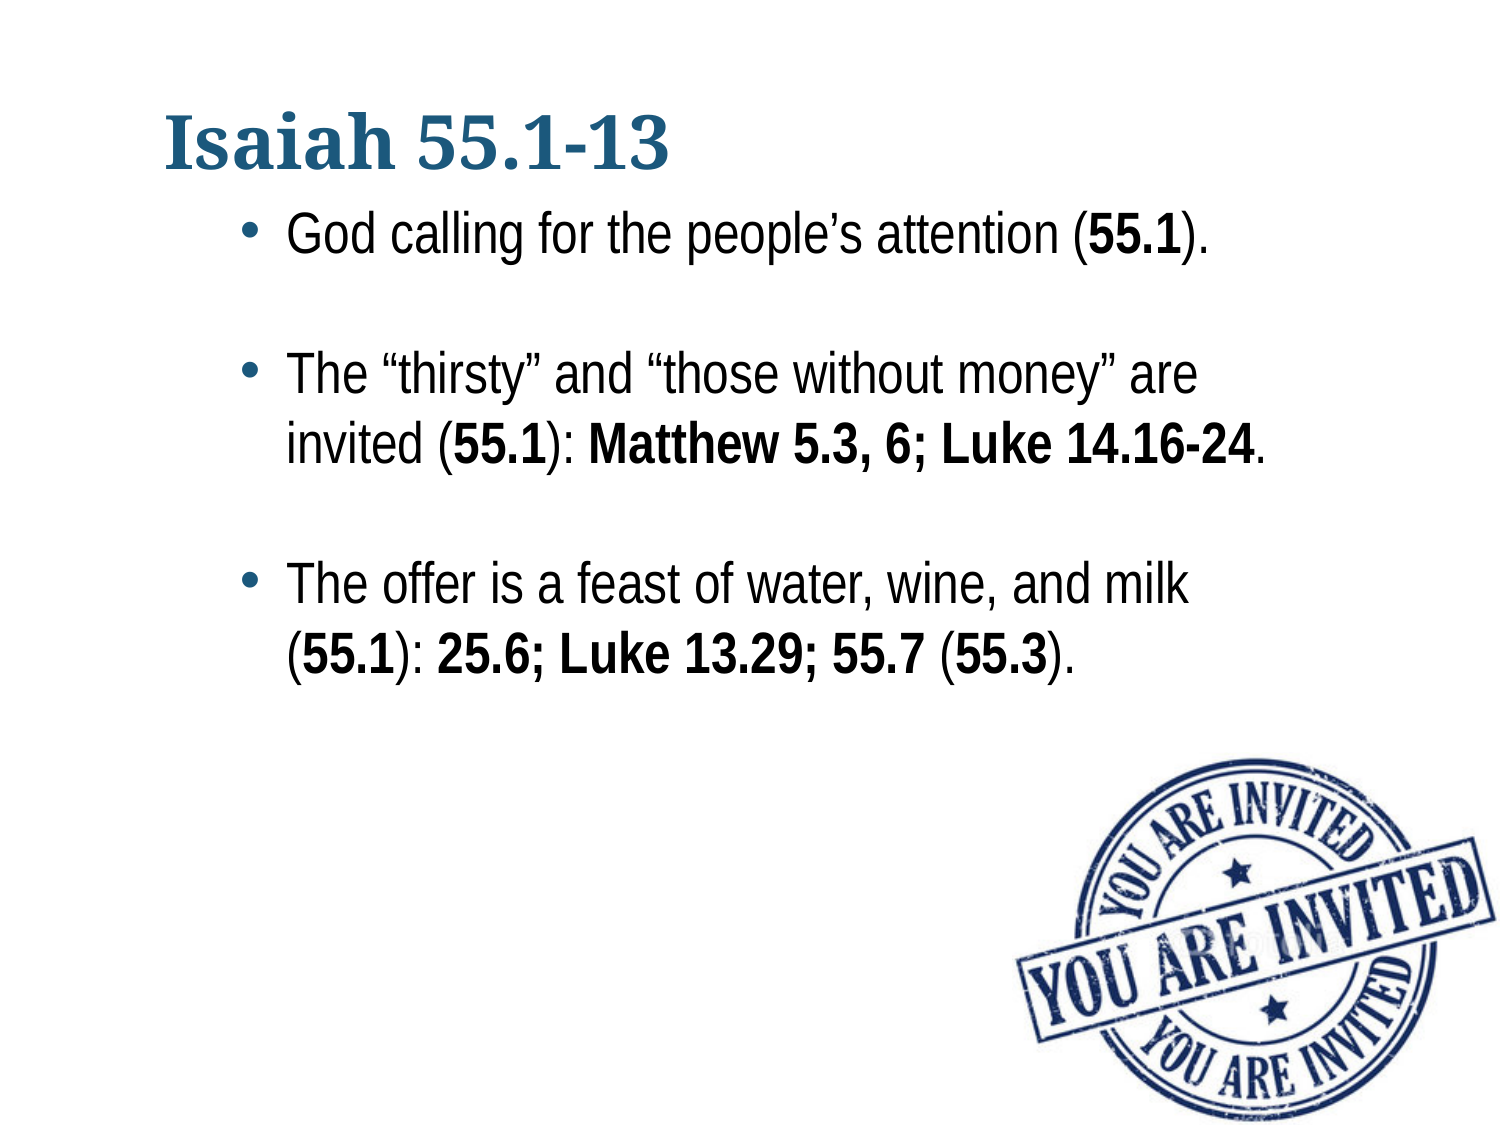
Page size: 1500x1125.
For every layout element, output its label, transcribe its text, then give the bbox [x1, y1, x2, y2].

picture [1012, 751, 1500, 1125]
text_box God calling for the people’s attention (55.1). The “thirsty” and “those without money” are invited (55.1): Matthew 5.3, 6; Luke 14.16-24. The offer is a feast of water, wine, and milk (55.1): 25.6; Luke 13.29; 55.7 (55.3). [225, 187, 1325, 693]
text_box Isaiah 55.1-13 [150, 87, 800, 193]
